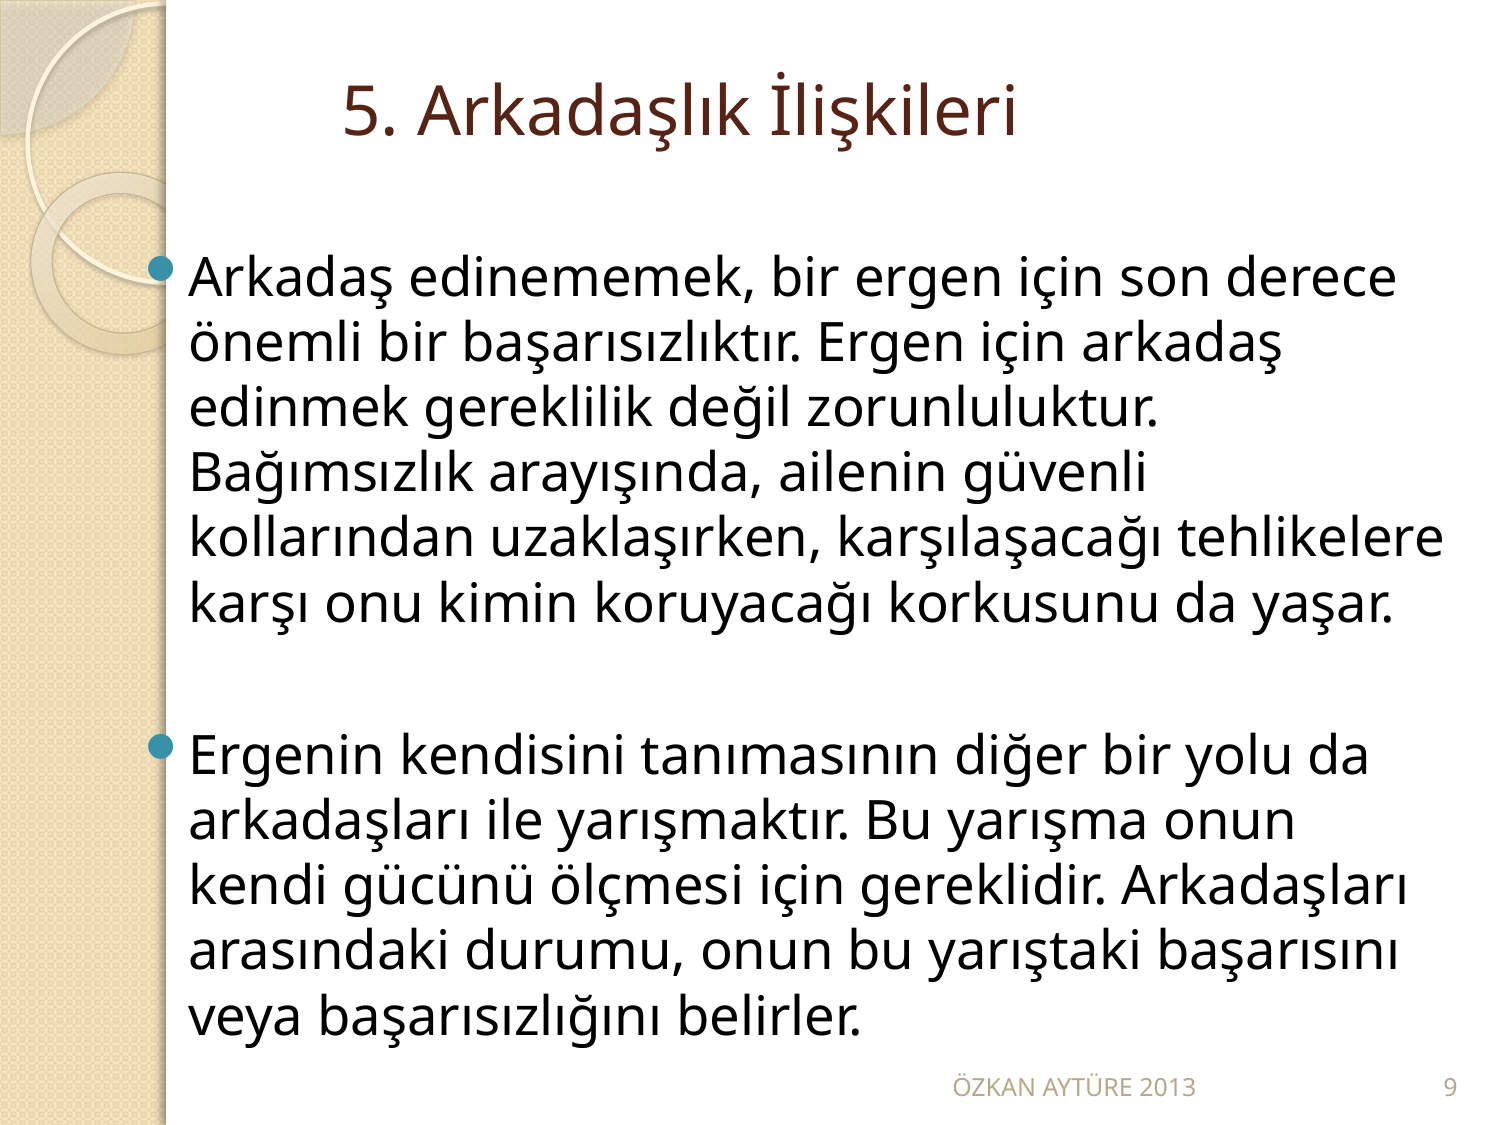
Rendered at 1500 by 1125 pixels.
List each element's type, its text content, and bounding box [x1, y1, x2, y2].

slide_number 9 [1413, 1034, 1488, 1113]
title 5. Arkadaşlık İlişkileri [164, 58, 1500, 247]
list Arkadaş edinememek, bir ergen için son derece önemli bir başarısızlıktır. Ergen için arkadaş edinmek gereklilik değil zorunluluktur. Bağımsızlık arayışında, ailenin güvenli kollarından uzaklaşırken, karşılaşacağı tehlikelere karşı onu kimin koruyacağı korkusunu da yaşar. Ergenin kendisini tanımasının diğer bir yolu da arkadaşları ile yarışmaktır. Bu yarışma onun kendi gücünü ölçmesi için gereklidir. Arkadaşları arasındaki durumu, onun bu yarıştaki başarısını veya başarısızlığını belirler. [117, 234, 1465, 1067]
footer ÖZKAN AYTÜRE 2013 [937, 1034, 1413, 1113]
